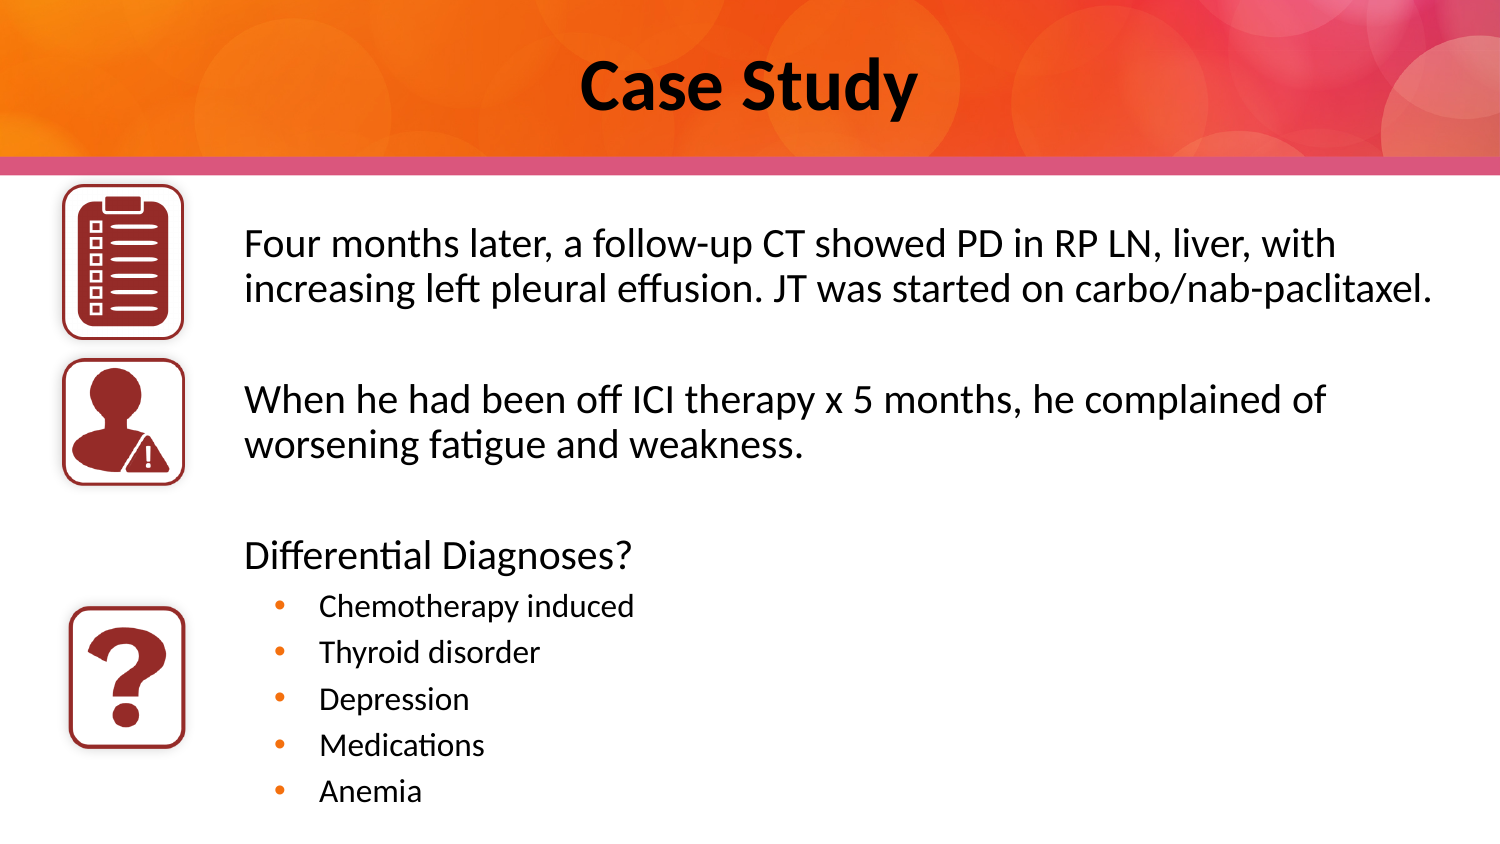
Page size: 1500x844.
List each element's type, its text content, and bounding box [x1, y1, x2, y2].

list Four months later, a follow-up CT showed PD in RP LN, liver, with increasing left pleural effusion. JT was started on carbo/nab-paclitaxel. When he had been off ICI therapy x 5 months, he complained of worsening fatigue and weakness. Differential Diagnoses? Chemotherapy induced Thyroid disorder Depression Medications Anemia [229, 214, 1463, 792]
title Case Study [2, 2, 1498, 159]
picture [0, 0, 1500, 844]
